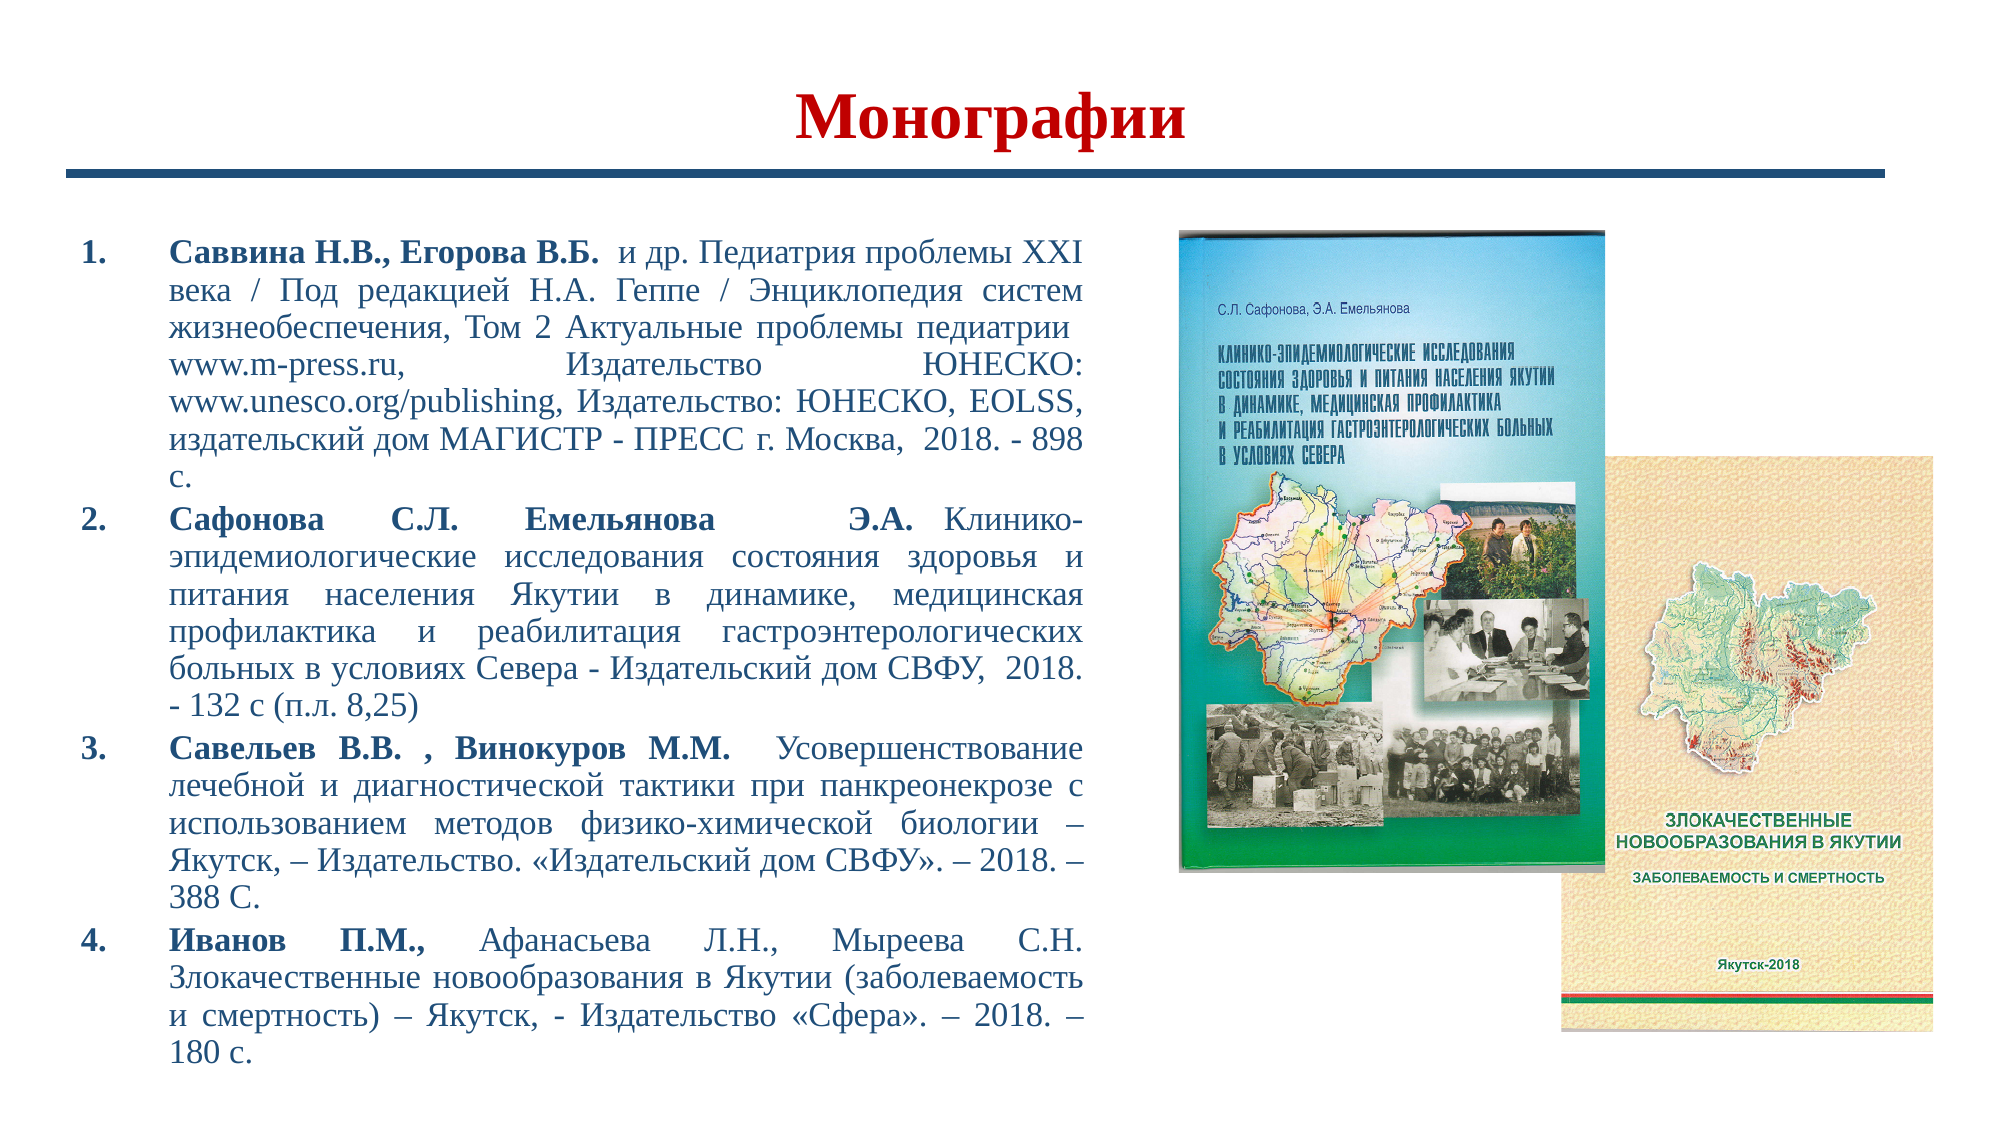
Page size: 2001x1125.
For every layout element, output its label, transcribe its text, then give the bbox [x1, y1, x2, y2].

list Саввина Н.В., Егорова В.Б. и др. Педиатрия проблемы XXI века / Под редакцией Н.А. Геппе / Энциклопедия систем жизнеобеспечения, Том 2 Актуальные проблемы педиатрии www.m-press.ru, Издательство ЮНЕСКО: www.unesco.org/publishing, Издательство: ЮНЕСКО, EOLSS, издательский дом МАГИСТР - ПРЕСС г. Москва, 2018. - 898 с. Сафонова С.Л. Емельянова Э.А. Клинико-эпидемиологические исследования состояния здоровья и питания населения Якутии в динамике, медицинская профилактика и реабилитация гастроэнтерологических больных в условиях Севера - Издательский дом СВФУ, 2018. - 132 с (п.л. 8,25) Савельев В.В. , Винокуров М.М. Усовершенствование лечебной и диагностической тактики при панкреонекрозе с использованием методов физико-химической биологии – Якутск, – Издательство. «Издательский дом СВФУ». – 2018. – 388 С. Иванов П.М., Афанасьева Л.Н., Мыреева С.Н. Злокачественные новообразования в Якутии (заболеваемость и смертность) – Якутск, - Издательство «Сфера». – 2018. – 180 с. [65, 195, 1099, 1089]
picture [1178, 230, 1934, 1032]
title Монографии [137, 59, 1863, 169]
